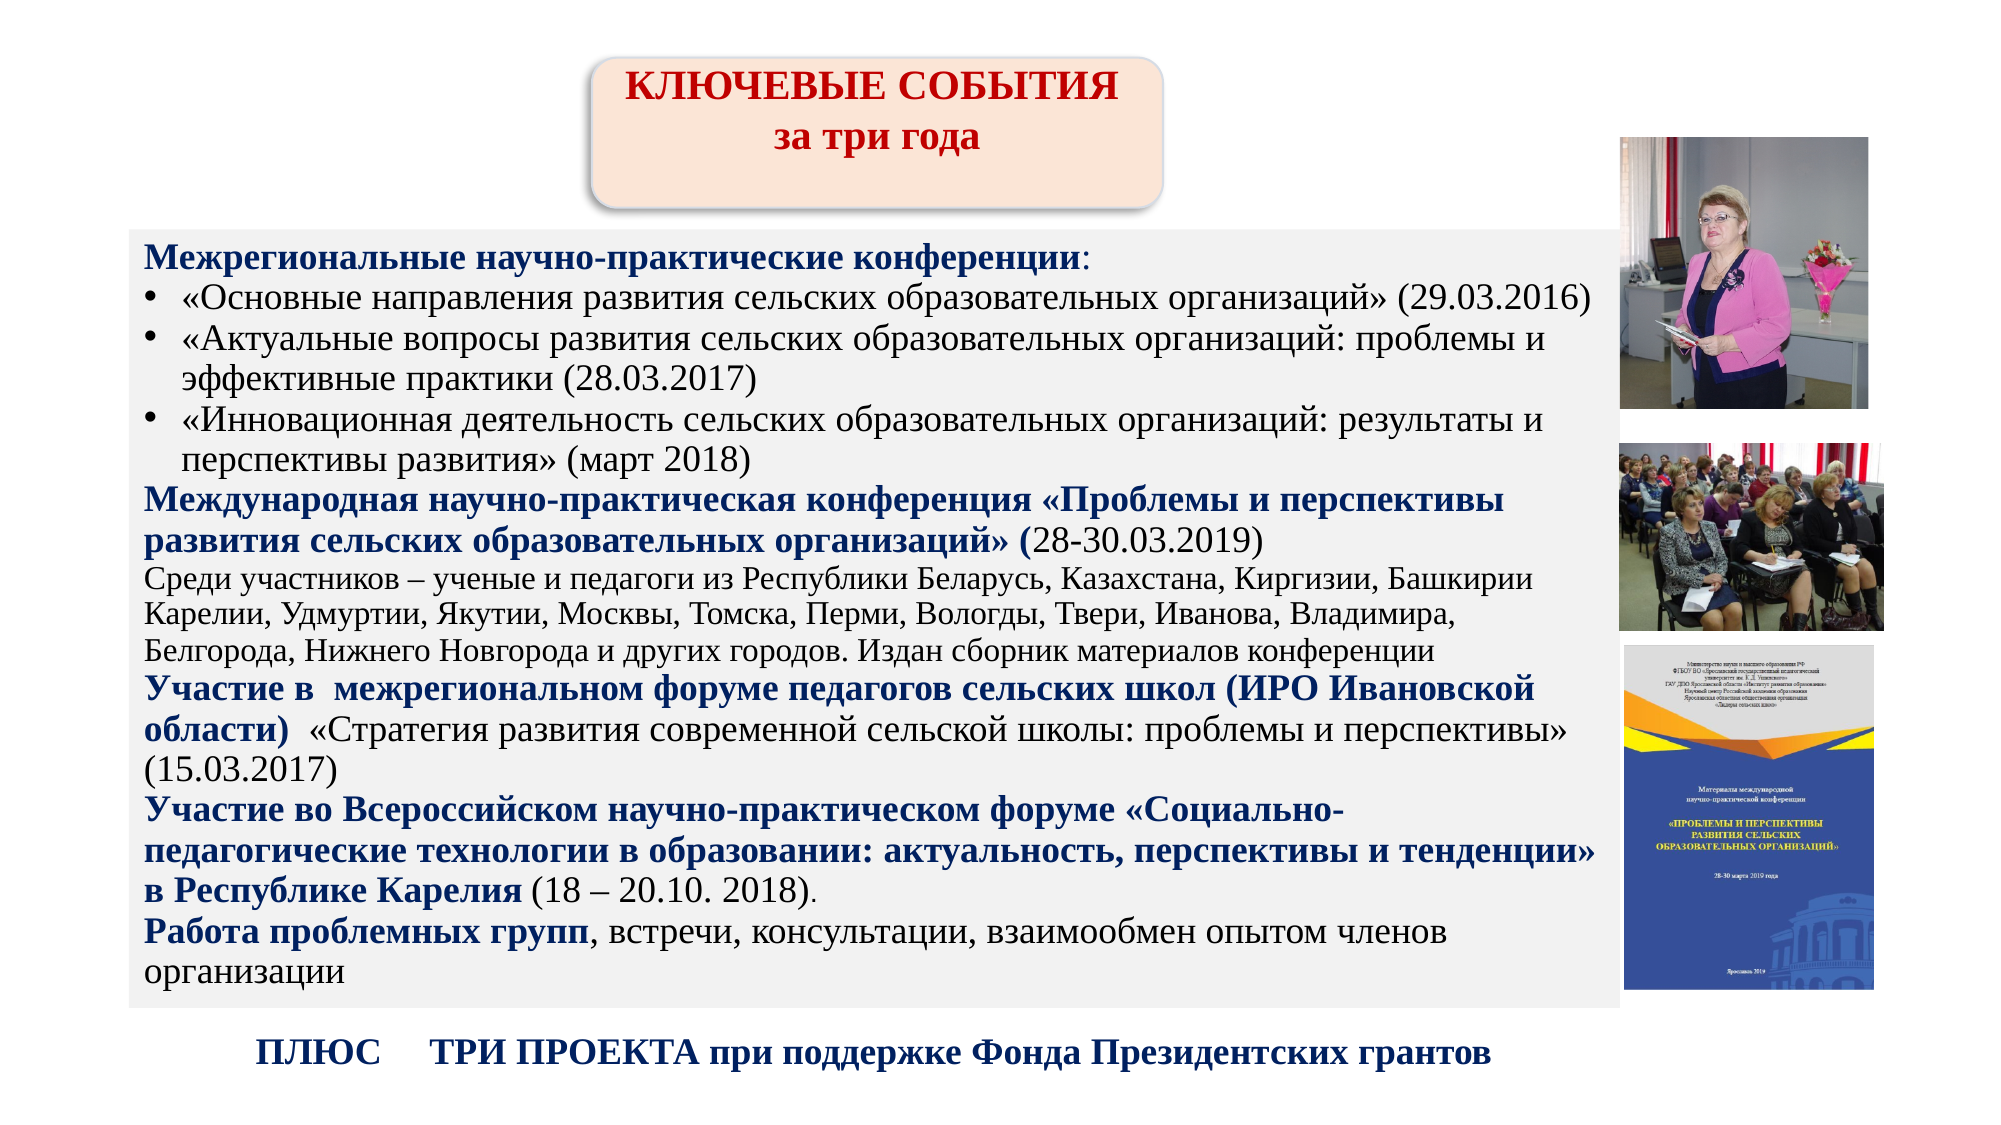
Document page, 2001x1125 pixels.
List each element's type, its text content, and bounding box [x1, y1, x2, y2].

picture [1619, 137, 1869, 409]
list Межрегиональные научно-практические конференции: «Основные направления развития сельских образовательных организаций» (29.03.2016) «Актуальные вопросы развития сельских образовательных организаций: проблемы и эффективные практики (28.03.2017) «Инновационная деятельность сельских образовательных организаций: результаты и перспективы развития» (март 2018) Международная научно-практическая конференция «Проблемы и перспективы развития сельских образовательных организаций» (28-30.03.2019) Среди участников – ученые и педагоги из Республики Беларусь, Казахстана, Киргизии, Башкирии Карелии, Удмуртии, Якутии, Москвы, Томска, Перми, Вологды, Твери, Иванова, Владимира, Белгорода, Нижнего Новгорода и других городов. Издан сборник материалов конференции Участие в межрегиональном форуме педагогов сельских школ (ИРО Ивановской области) «Стратегия развития современной сельской школы: проблемы и перспективы» (15.03.2017) Участие во Всероссийском научно-практическом форуме «Социально-педагогические технологии в образовании: актуальность, перспективы и тенденции» в Республике Карелия (18 – 20.10. 2018). Работа проблемных групп, встречи, консультации, взаимообмен опытом членов организации ПЛЮС ТРИ ПРОЕКТА при поддержке Фонда Президентских грантов [128, 229, 1620, 1008]
picture [1624, 645, 1874, 990]
picture [1619, 443, 1884, 631]
text_box КЛЮЧЕВЫЕ СОБЫТИЯ за три года [590, 56, 1165, 209]
